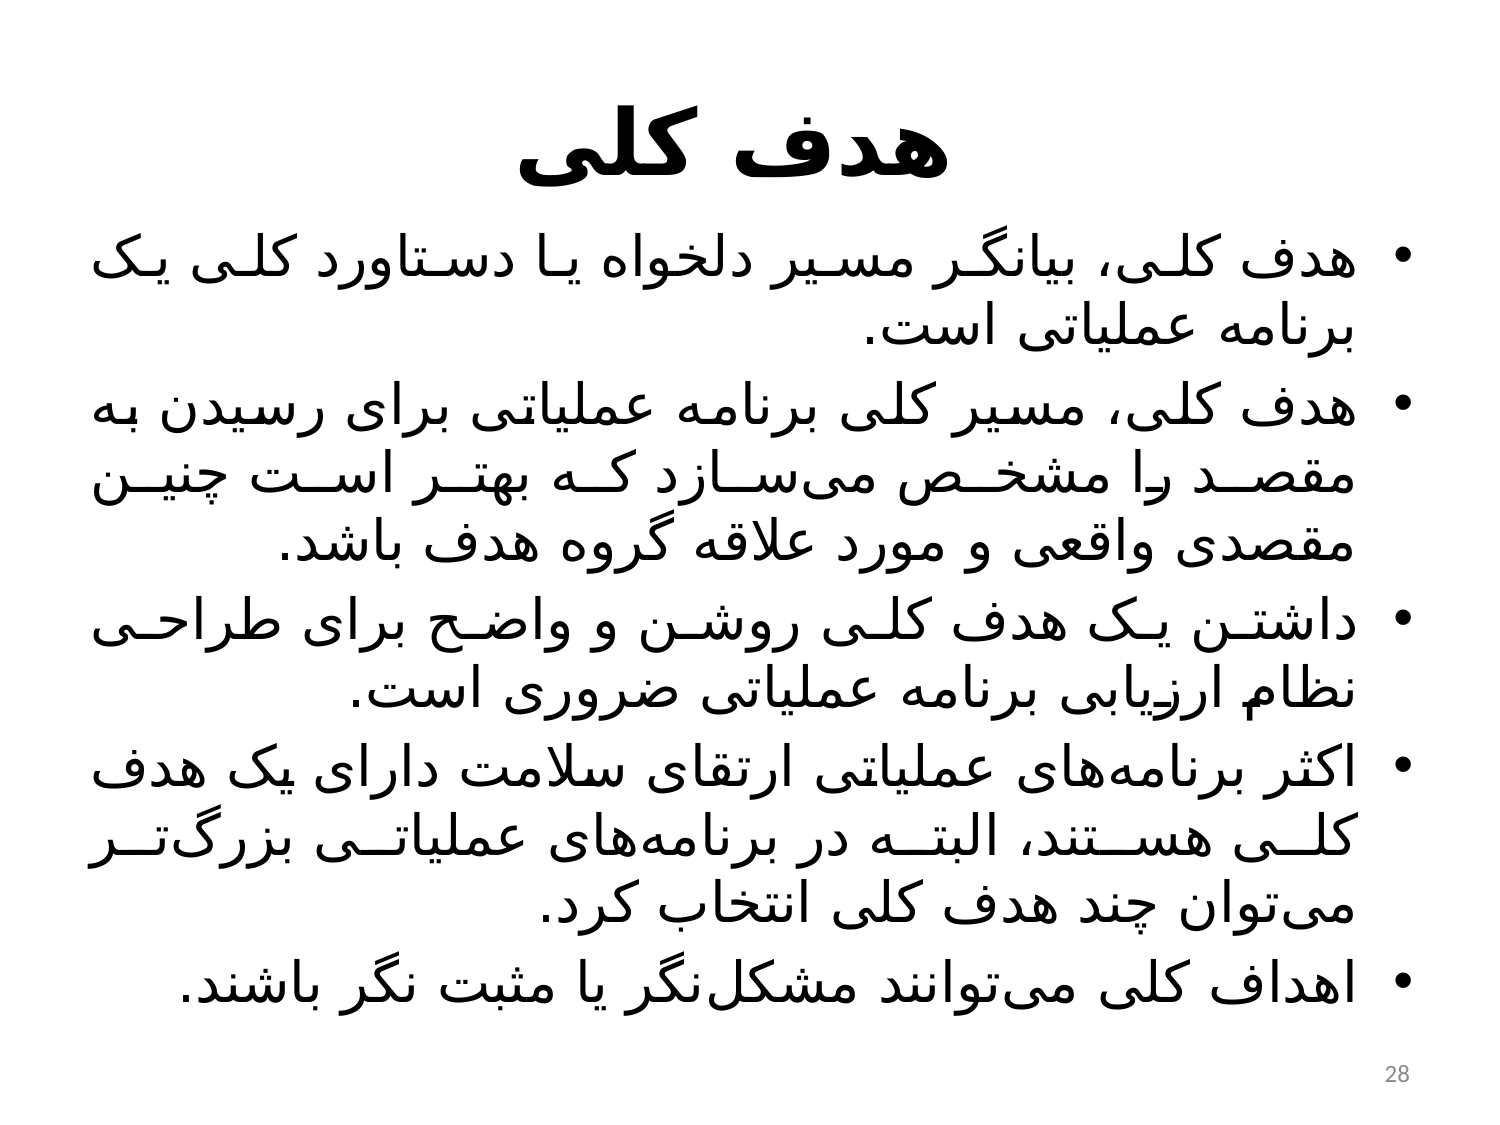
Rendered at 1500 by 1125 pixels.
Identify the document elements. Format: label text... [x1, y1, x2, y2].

title هدف کلی [75, 45, 1425, 212]
list هدف کلی، بیانگر مسیر دلخواه یا دستاورد کلی یک برنامه عملیاتی است. هدف کلی، مسیر کلی برنامه عملیاتی برای رسیدن به مقصد را مشخص می‌سازد که بهتر است چنین مقصدی واقعی و مورد علاقه گروه هدف باشد. داشتن یک هدف کلی روشن و واضح برای طراحی نظام ارزیابی برنامه عملیاتی ضروری است. اکثر برنامه‌های عملیاتی ارتقای سلامت دارای یک هدف کلی هستند، البته در برنامه‌های عملیاتی بزرگ‌تر می‌توان چند هدف کلی انتخاب کرد. اهداف کلی می‌توانند مشکل‌نگر یا مثبت نگر باشند. [75, 212, 1425, 1038]
slide_number 28 [1074, 1042, 1425, 1103]
